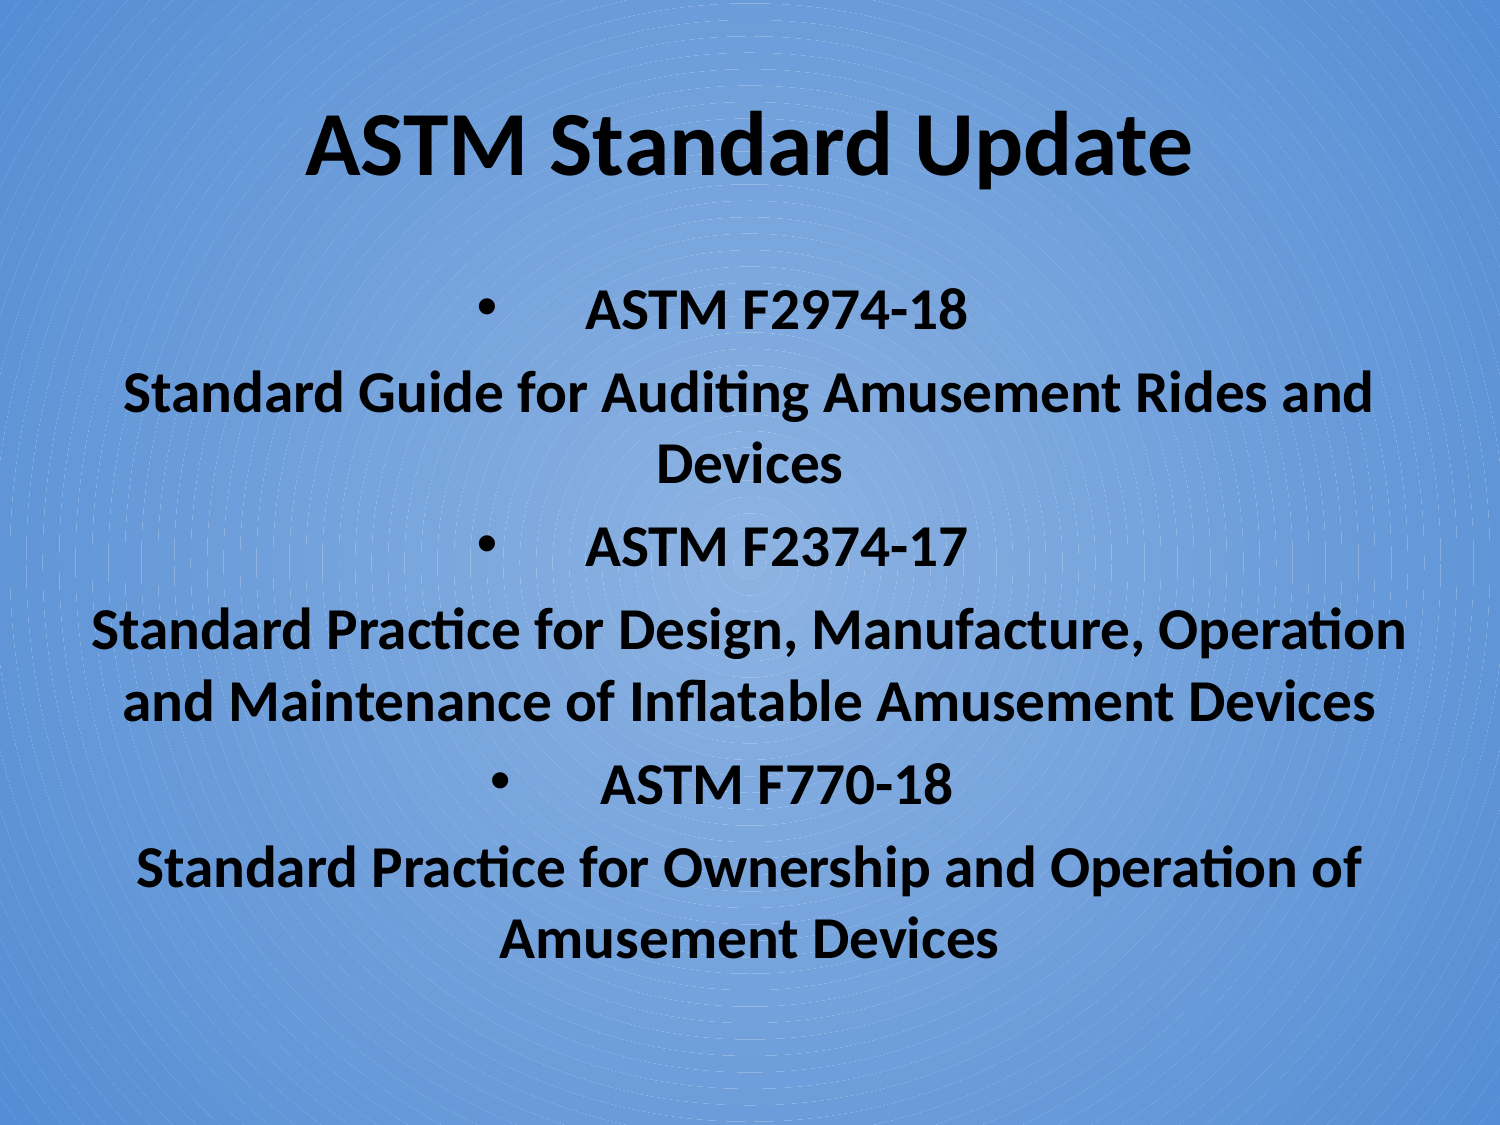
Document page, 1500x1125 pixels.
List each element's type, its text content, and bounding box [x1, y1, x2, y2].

list ASTM F2974-18 Standard Guide for Auditing Amusement Rides and Devices ASTM F2374-17 Standard Practice for Design, Manufacture, Operation and Maintenance of Inflatable Amusement Devices ASTM F770-18 Standard Practice for Ownership and Operation of Amusement Devices [75, 262, 1425, 1005]
title ASTM Standard Update [75, 45, 1425, 233]
